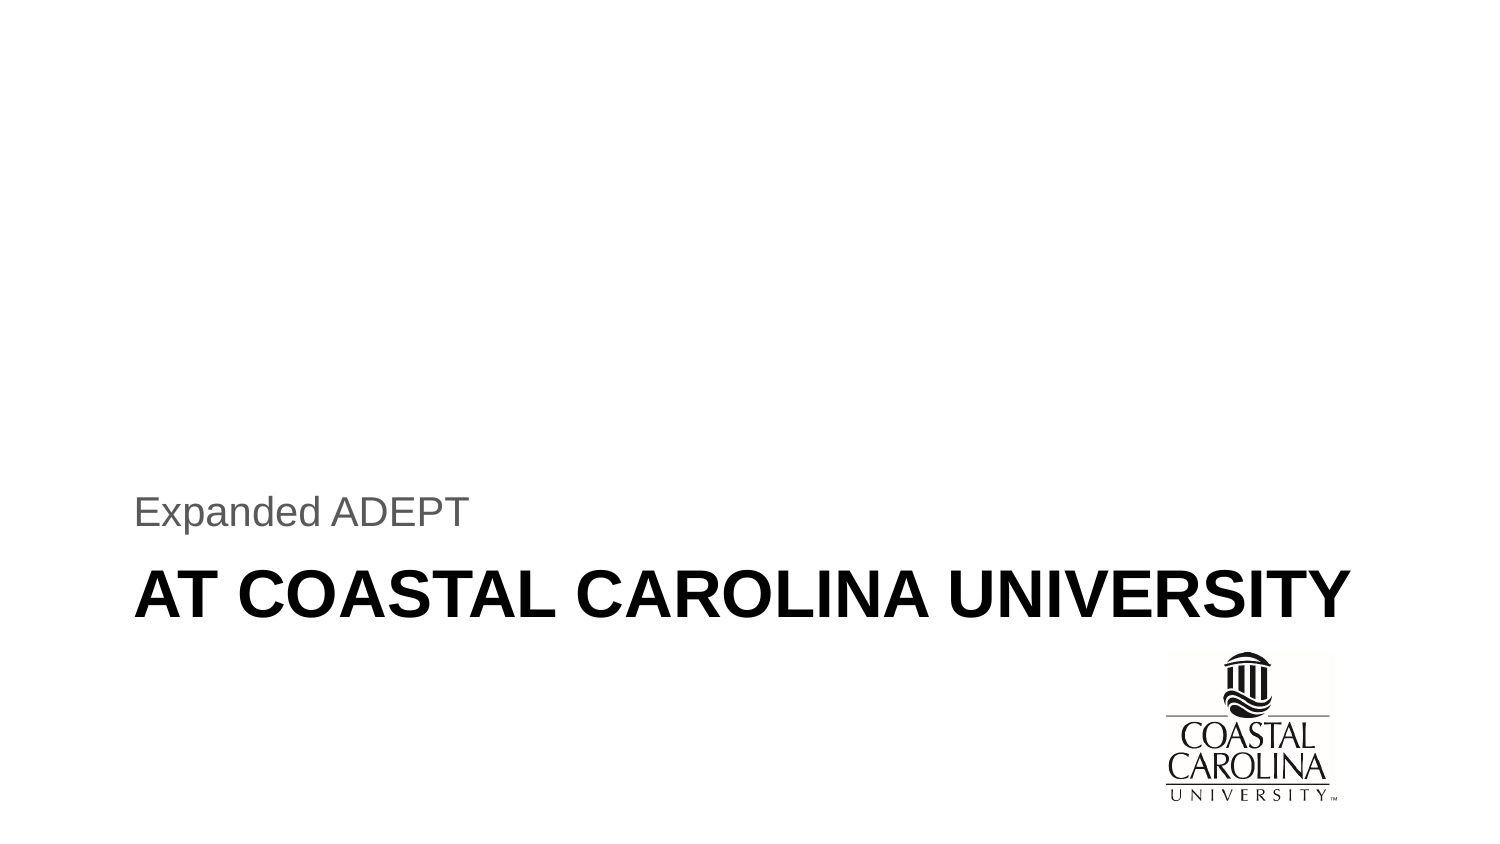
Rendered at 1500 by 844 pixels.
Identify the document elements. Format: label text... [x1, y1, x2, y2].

title AT COASTAL CAROLINA UNIVERSITY [118, 543, 1394, 710]
list Expanded ADEPT [118, 357, 1394, 543]
picture [1166, 652, 1337, 801]
